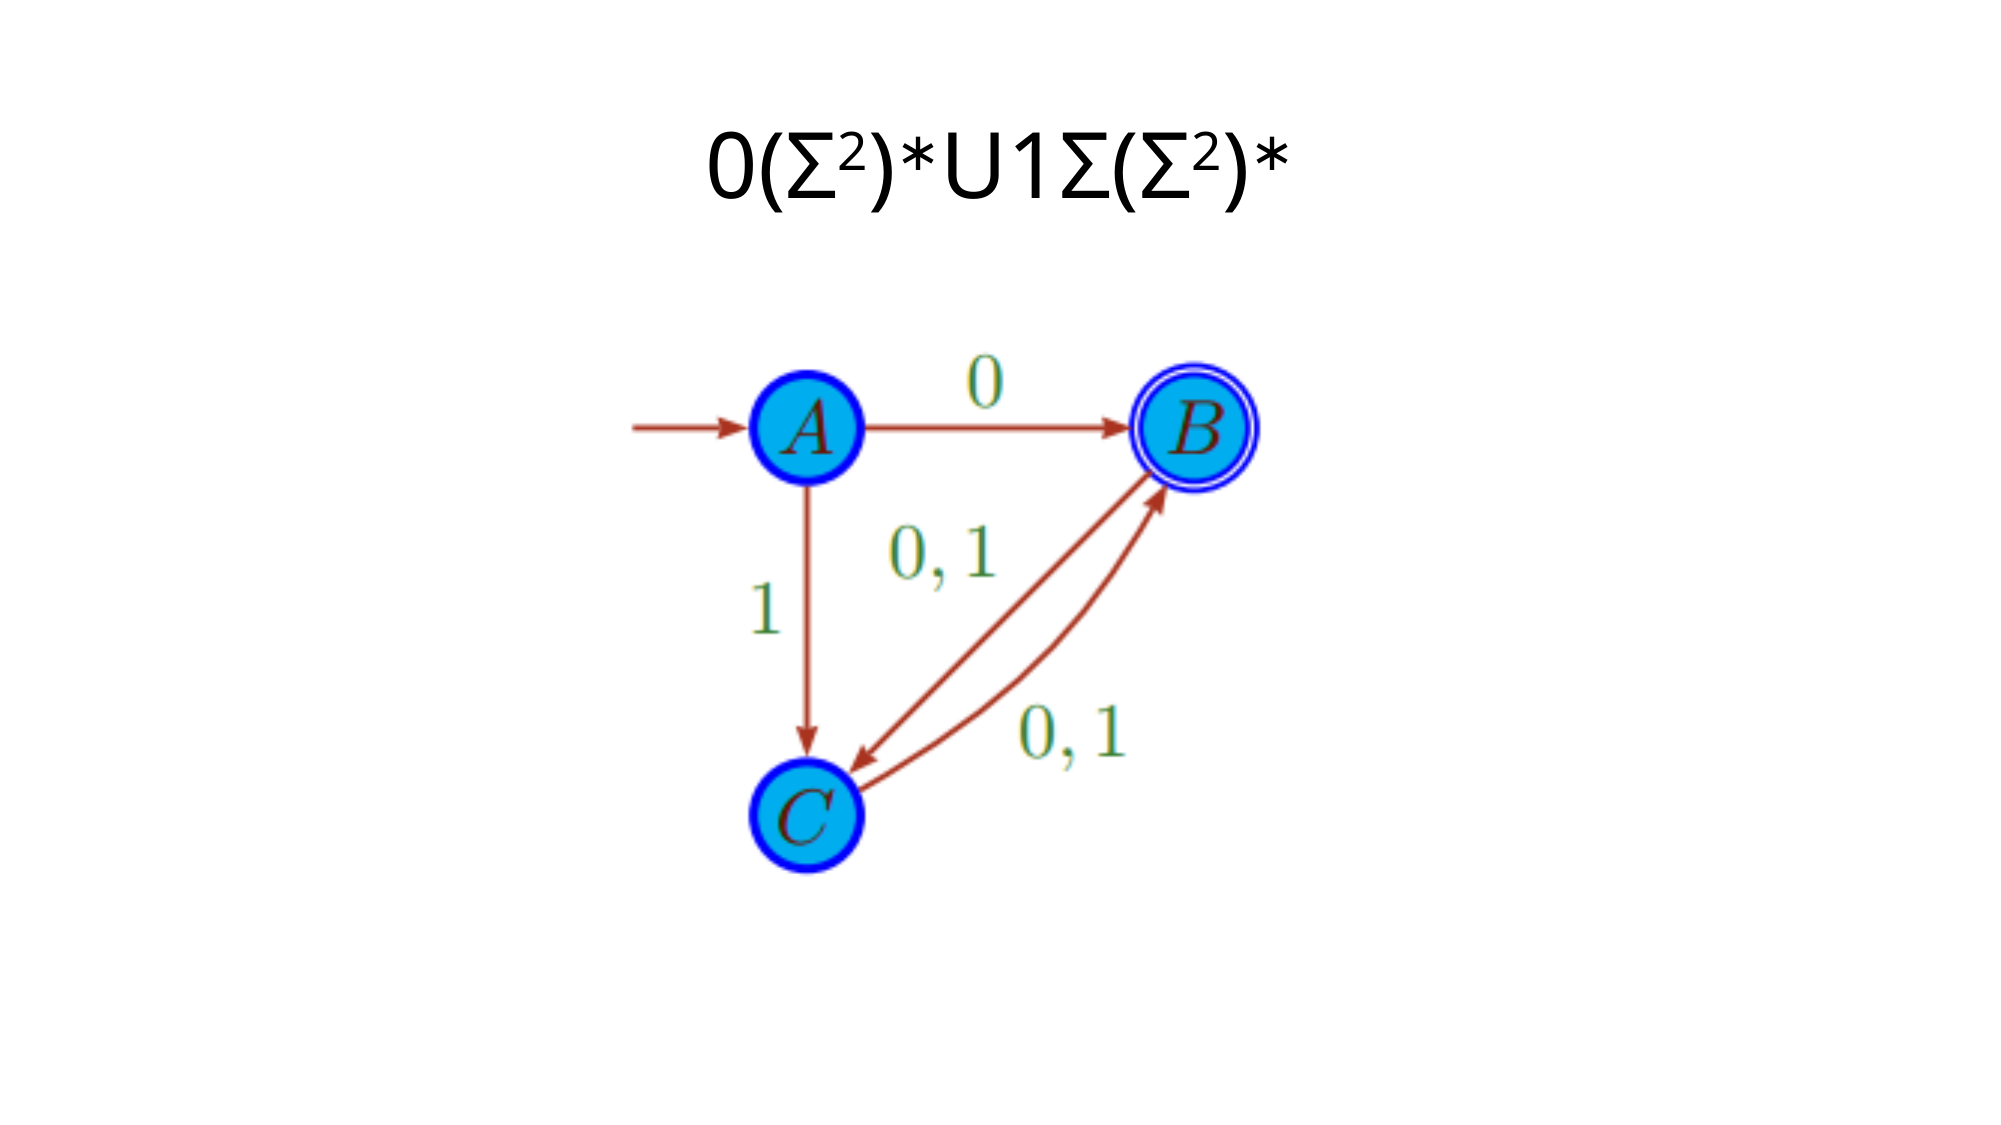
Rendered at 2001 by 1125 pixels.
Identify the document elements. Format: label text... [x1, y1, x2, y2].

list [599, 332, 1297, 892]
title 0(Σ2)∗U1Σ(Σ2)∗ [137, 59, 1863, 278]
